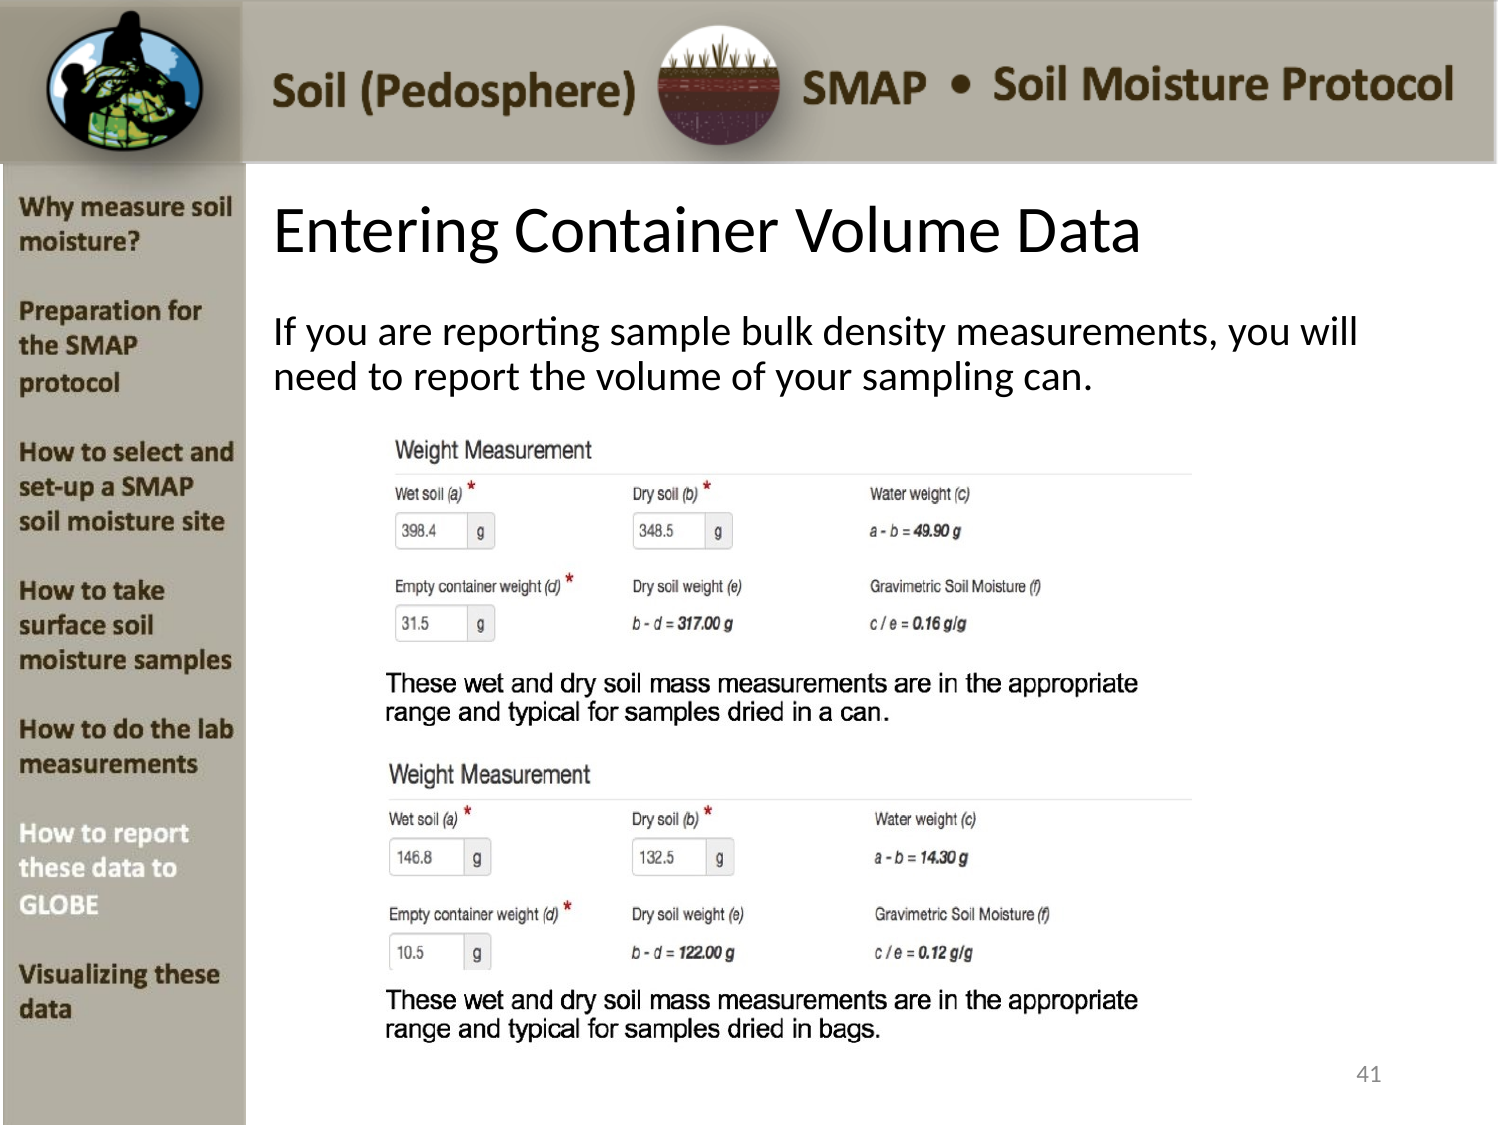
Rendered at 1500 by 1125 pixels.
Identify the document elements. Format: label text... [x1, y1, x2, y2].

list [371, 409, 1192, 1057]
slide_number ‹#› [1059, 1042, 1397, 1103]
title Entering Container Volume Data [258, 168, 1500, 340]
list If you are reporting sample bulk density measurements, you will need to report the volume of your sampling can. [258, 301, 1425, 508]
picture [0, 0, 1498, 1125]
